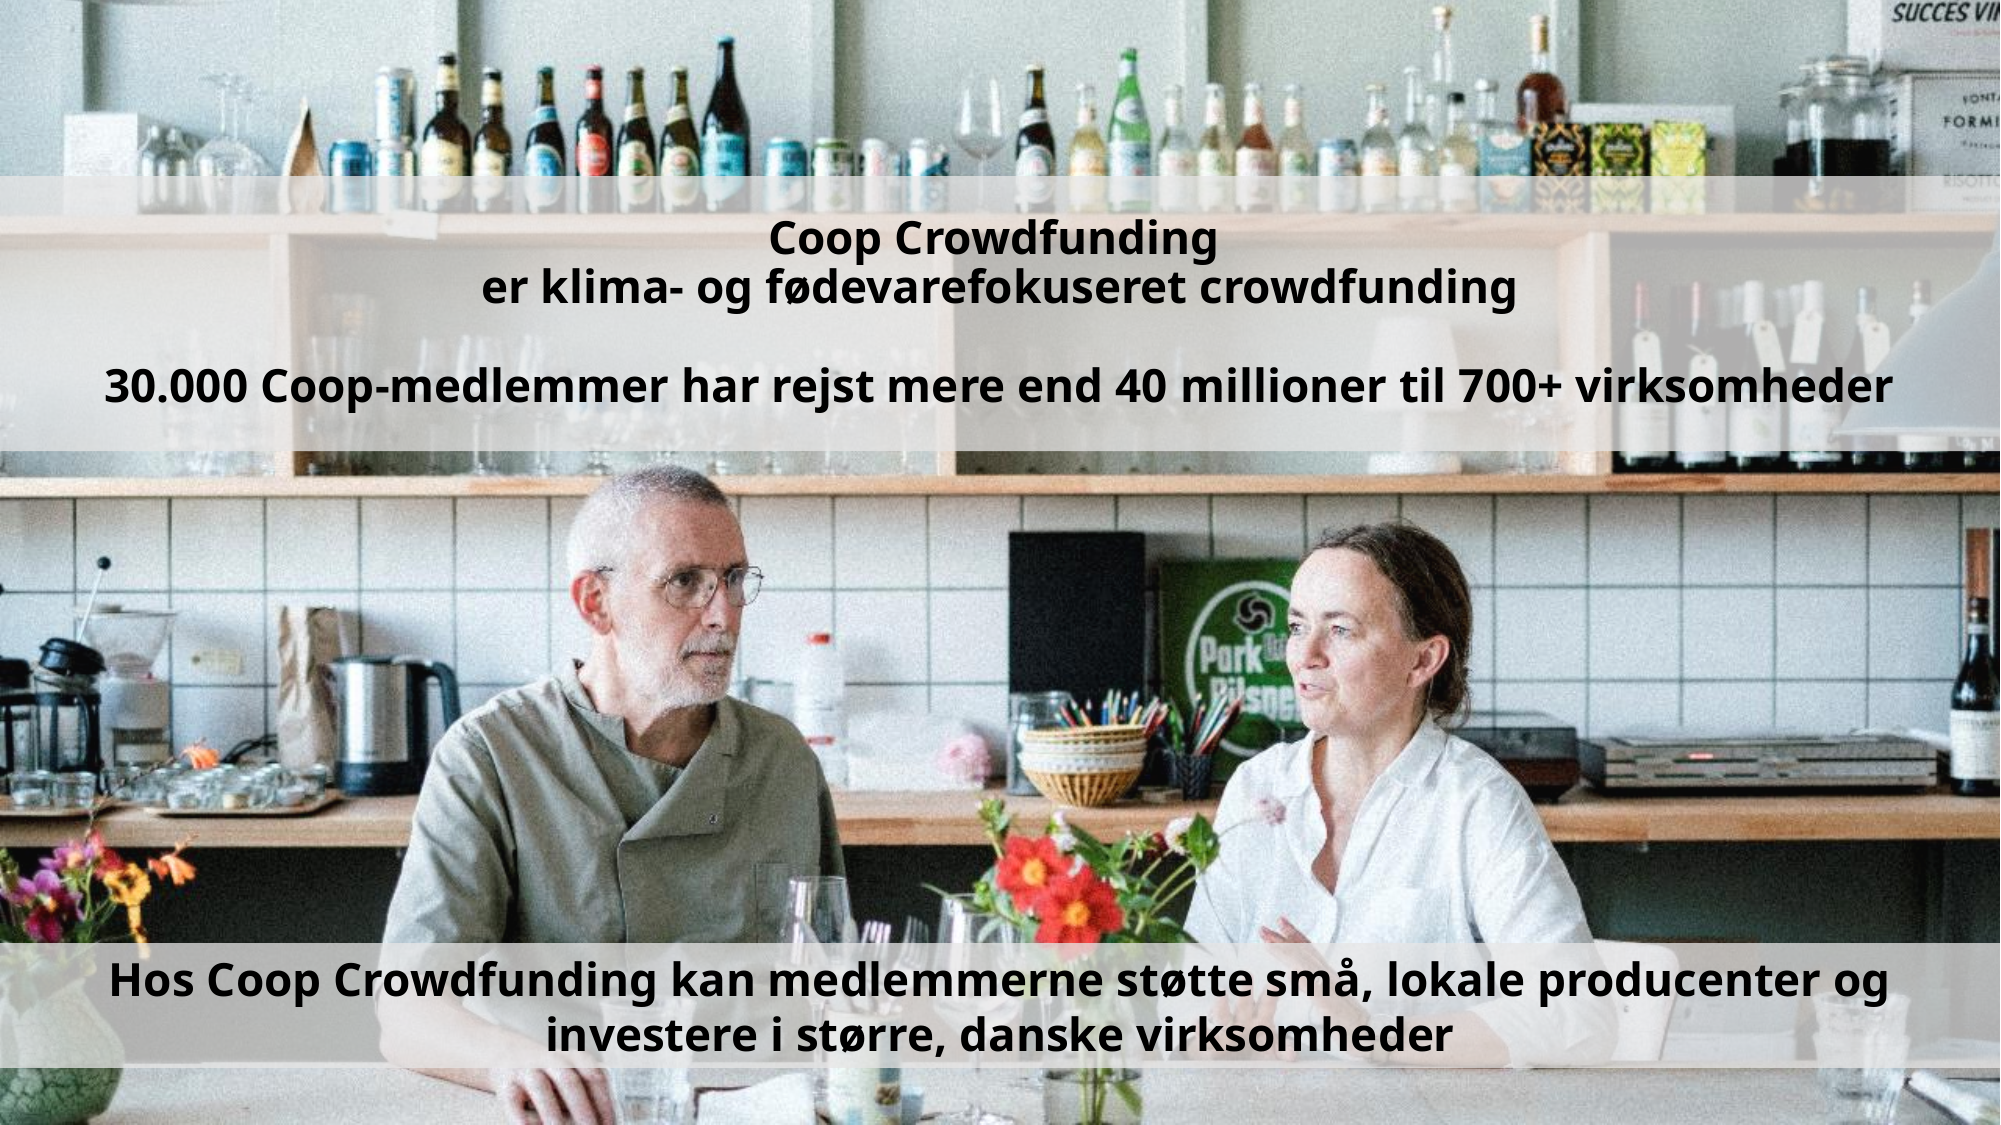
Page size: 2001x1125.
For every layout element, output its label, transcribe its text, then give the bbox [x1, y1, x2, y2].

picture [0, 1068, 2000, 1125]
picture [0, 452, 2000, 943]
title Coop Crowdfunding er klima- og fødevarefokuseret crowdfunding 30.000 Coop-medlemmer har rejst mere end 40 millioner til 700+ virksomheder [0, 176, 2000, 452]
picture [0, 0, 2000, 176]
text_box Hos Coop Crowdfunding kan medlemmerne støtte små, lokale producenter og investere i større, danske virksomheder [0, 943, 2000, 1068]
